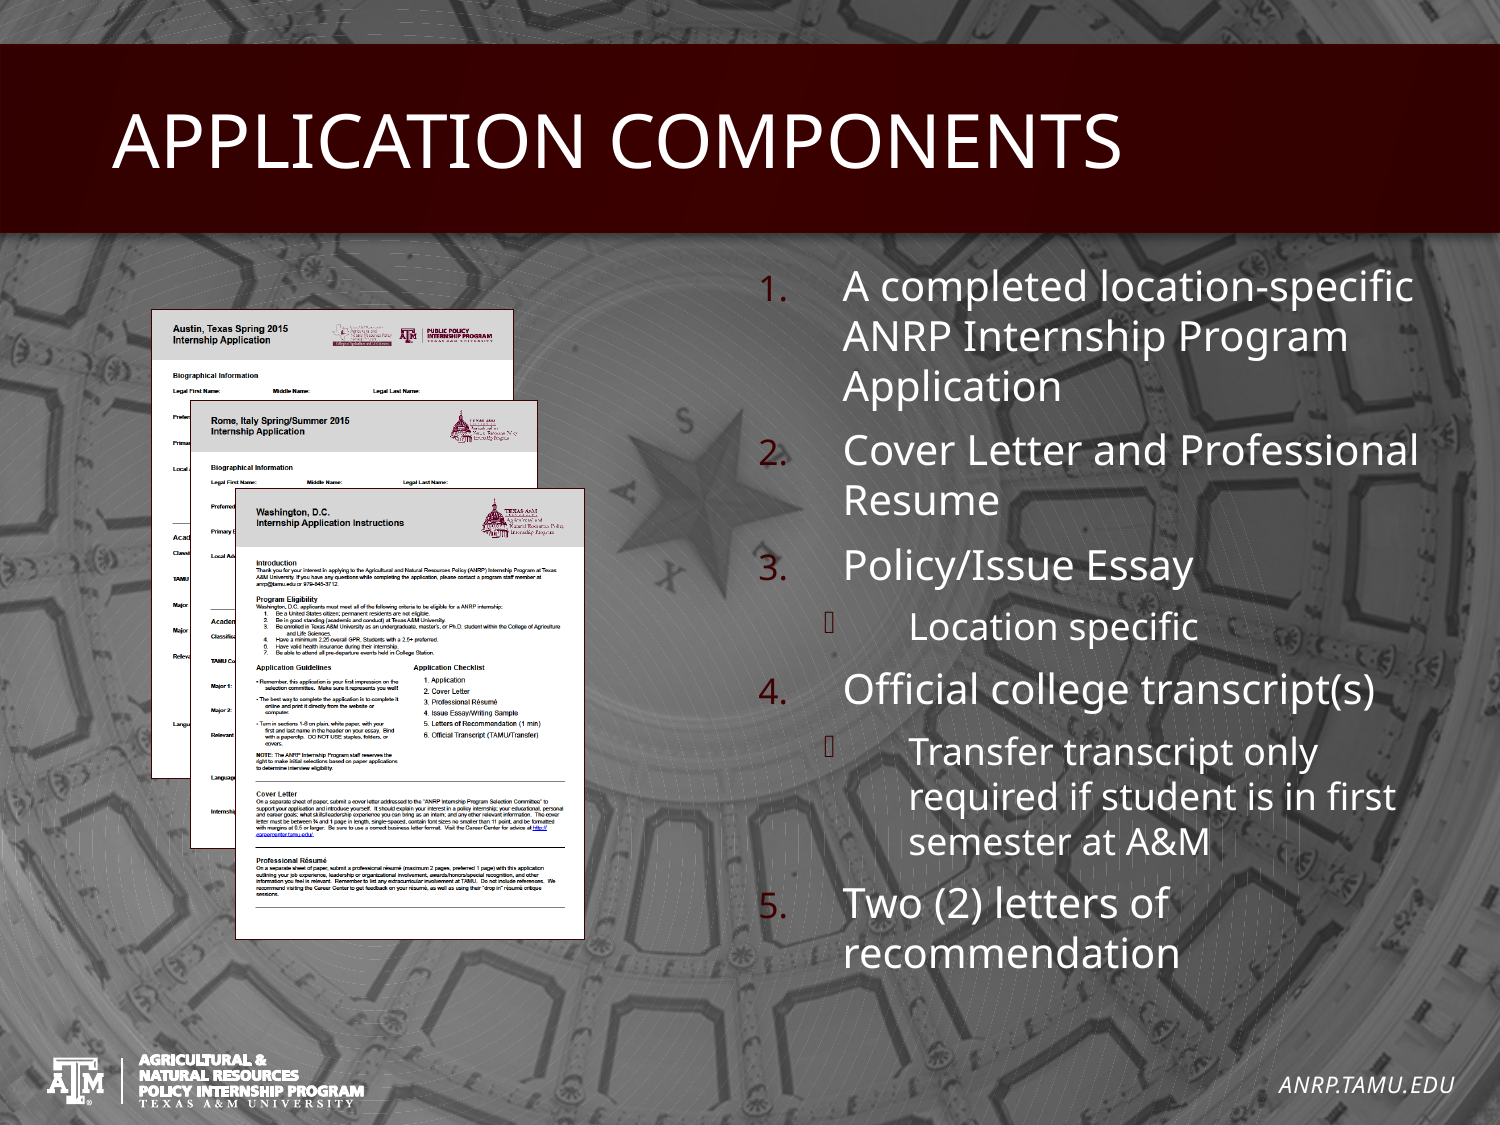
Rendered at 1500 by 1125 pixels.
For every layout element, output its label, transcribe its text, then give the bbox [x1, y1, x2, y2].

list A completed location-specific ANRP Internship Program Application Cover Letter and Professional Resume Policy/Issue Essay Location specific Official college transcript(s) Transfer transcript only required if student is in first semester at A&M Two (2) letters of recommendation [758, 251, 1446, 1037]
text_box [235, 489, 584, 940]
title Application components [112, 45, 1388, 233]
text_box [191, 401, 537, 849]
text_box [151, 310, 514, 778]
